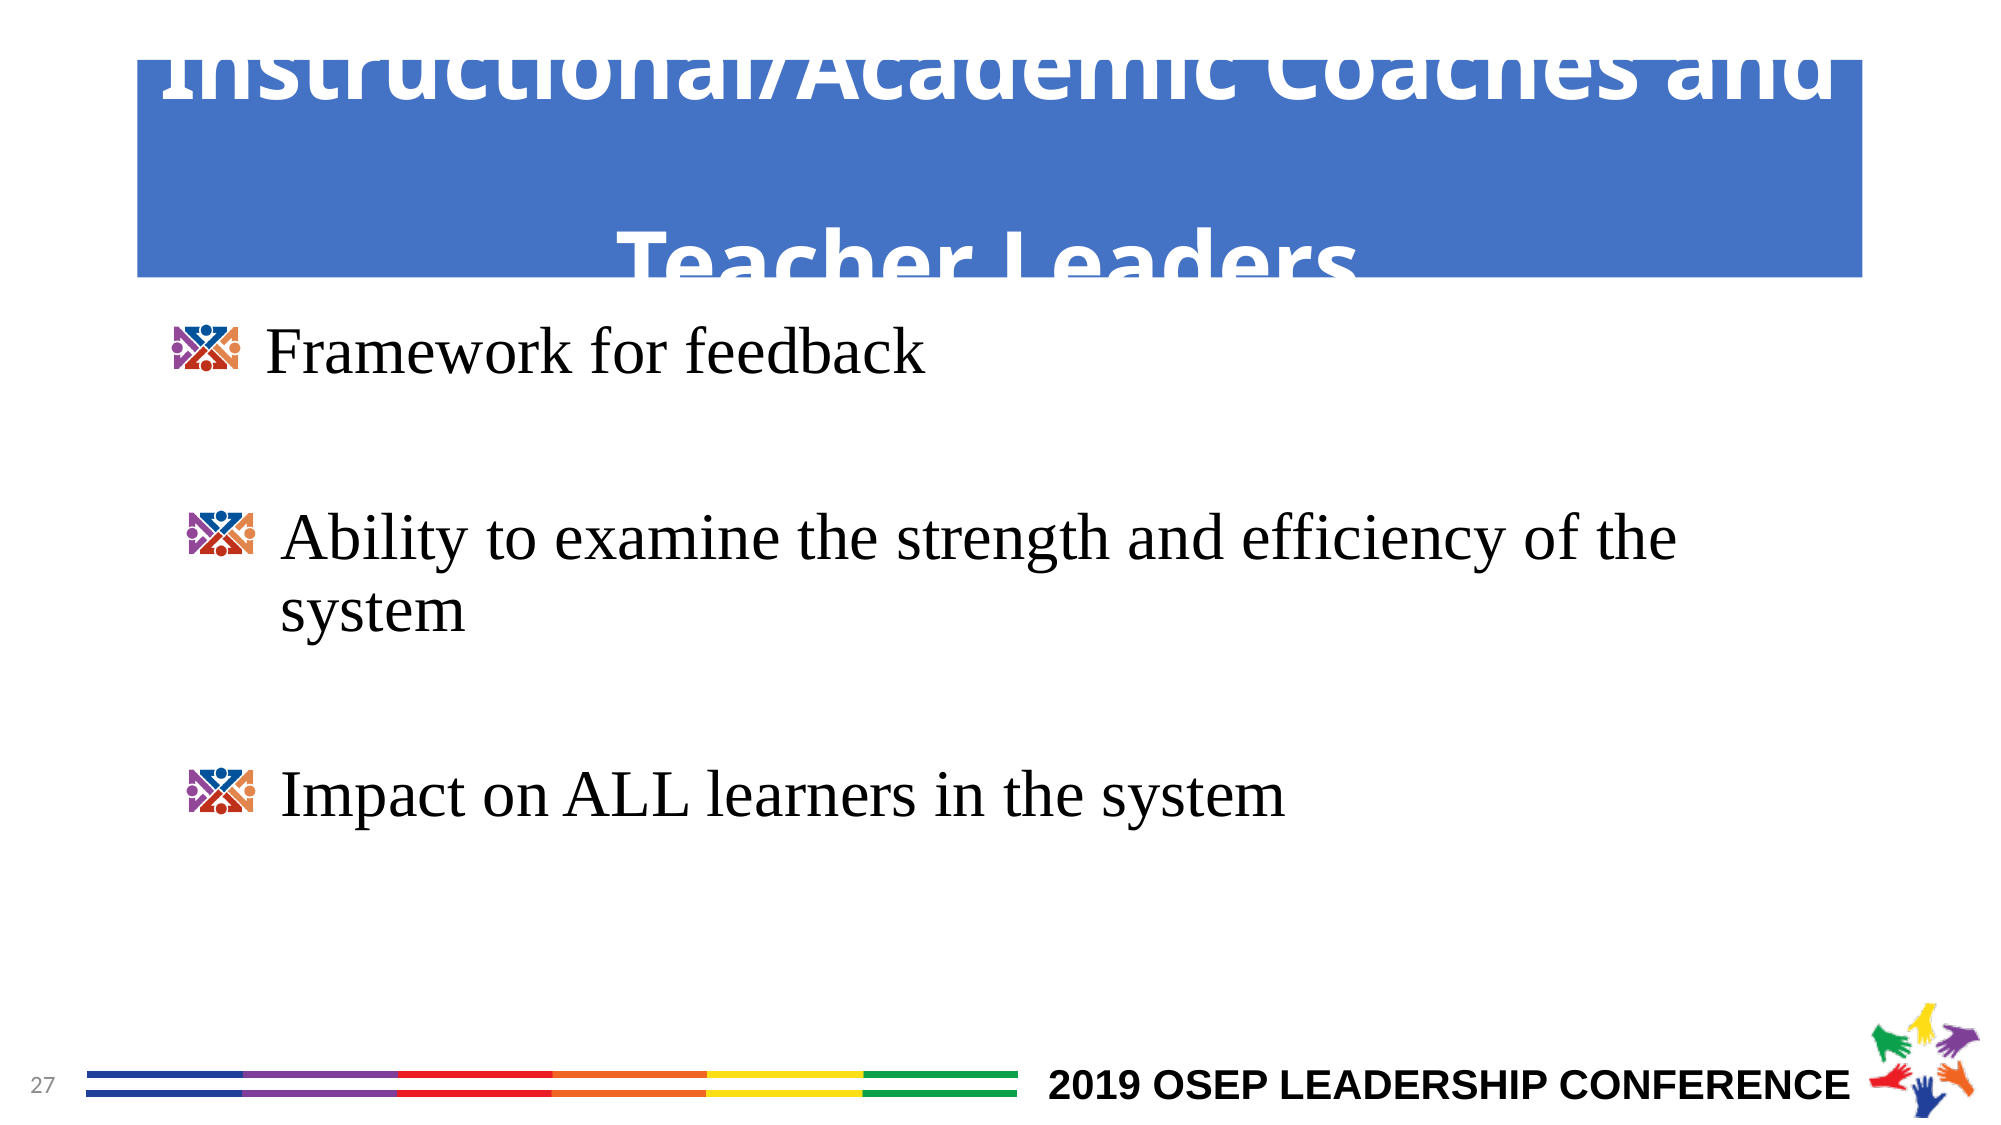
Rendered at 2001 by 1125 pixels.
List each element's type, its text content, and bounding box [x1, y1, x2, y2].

slide_number 27 [15, 1053, 466, 1114]
picture [466, 1090, 1017, 1097]
title Instructional/Academic Coaches and Teacher Leaders [137, 59, 1863, 278]
list Framework for feedback Ability to examine the strength and efficiency of the system Impact on ALL learners in the system [137, 308, 1863, 1023]
picture [466, 1071, 1018, 1078]
picture [171, 324, 241, 372]
picture [1869, 1003, 1980, 1118]
picture [186, 510, 256, 557]
picture [186, 767, 256, 815]
